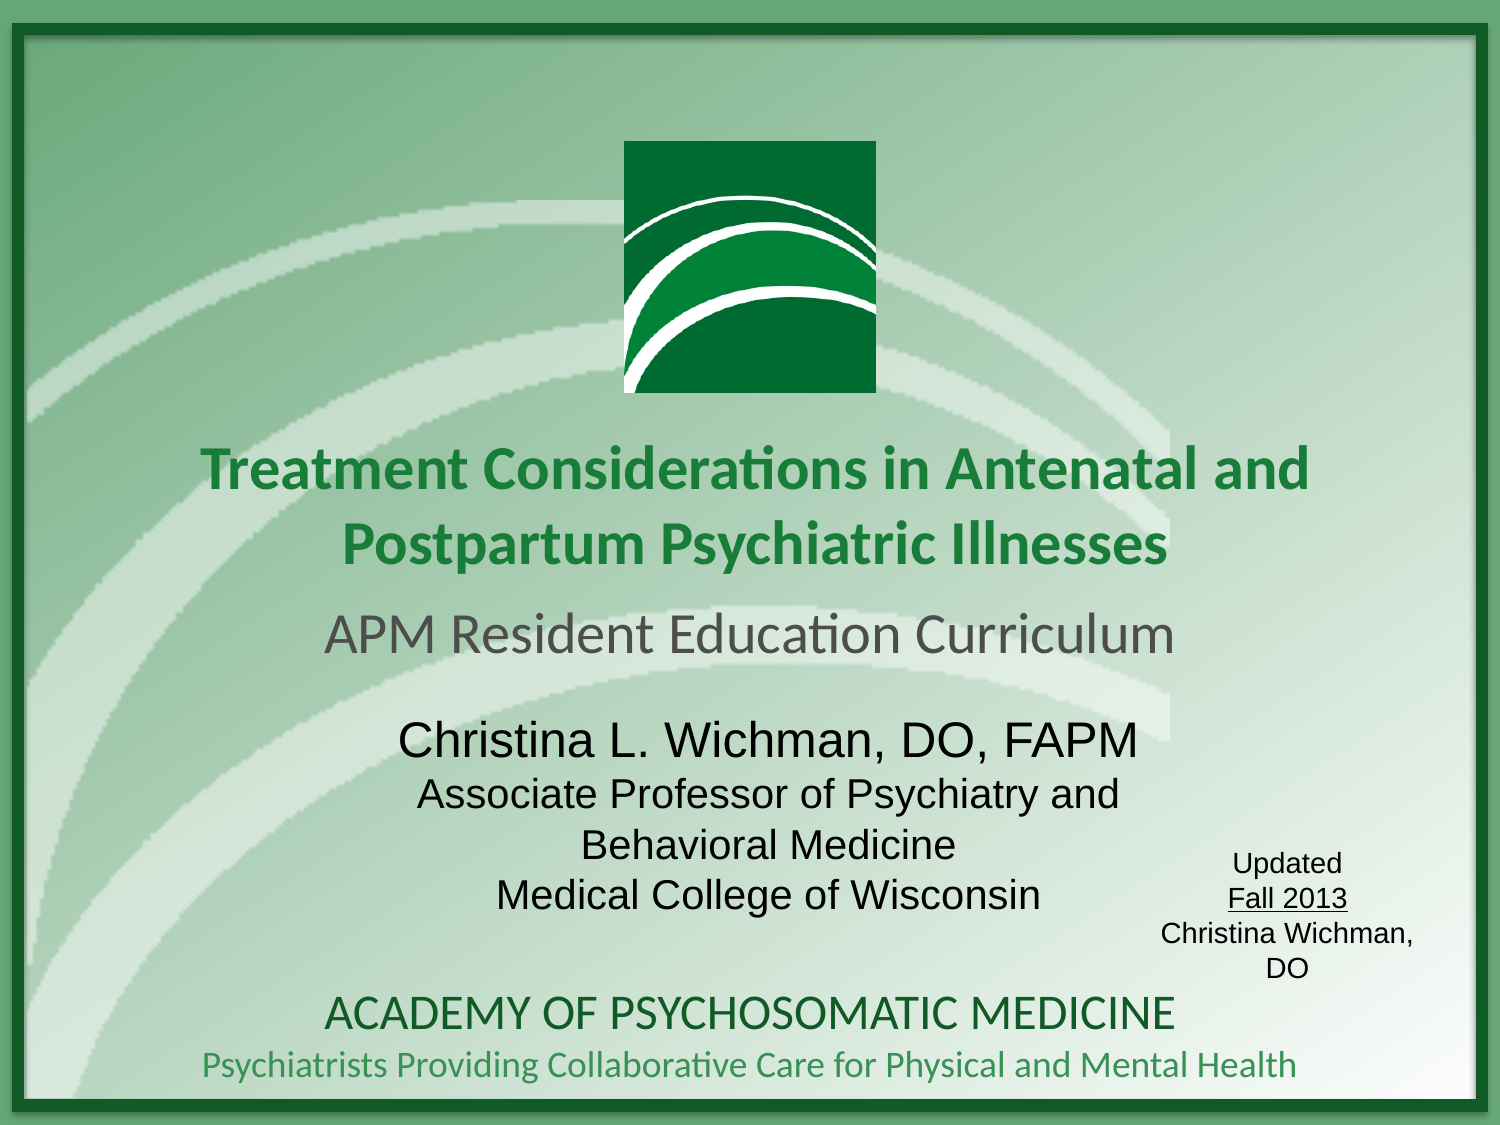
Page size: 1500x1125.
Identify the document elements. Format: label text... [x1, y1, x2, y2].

subtitle APM Resident Education Curriculum [212, 587, 1289, 702]
picture [624, 141, 876, 393]
text_box Christina L. Wichman, DO, FAPM Associate Professor of Psychiatry and Behavioral Medicine Medical College of Wisconsin [312, 699, 1225, 925]
text_box Updated Fall 2013 Christina Wichman, DO [1125, 837, 1450, 993]
title Treatment Considerations in Antenatal and Postpartum Psychiatric Illnesses [99, 418, 1413, 587]
